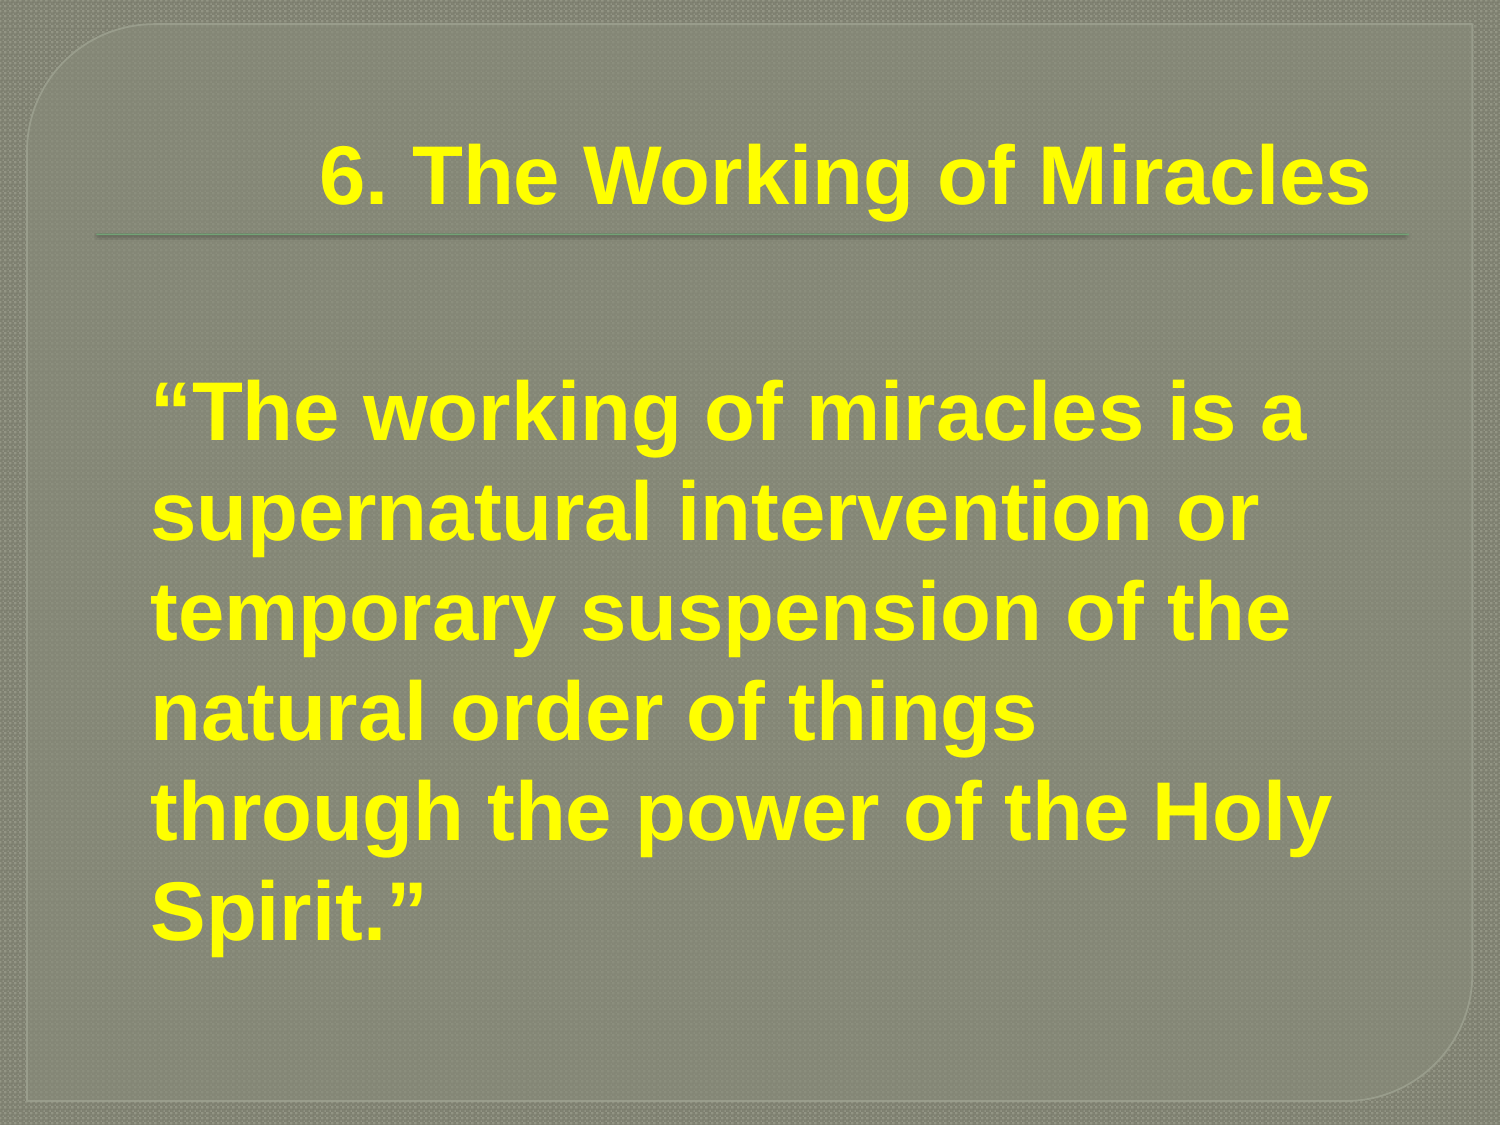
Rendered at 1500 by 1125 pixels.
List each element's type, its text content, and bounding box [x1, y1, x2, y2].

list “The working of miracles is a supernatural intervention or temporary suspension of the natural order of things through the power of the Holy Spirit.” [135, 270, 1388, 1013]
title 6. The Working of Miracles [75, 41, 1388, 230]
